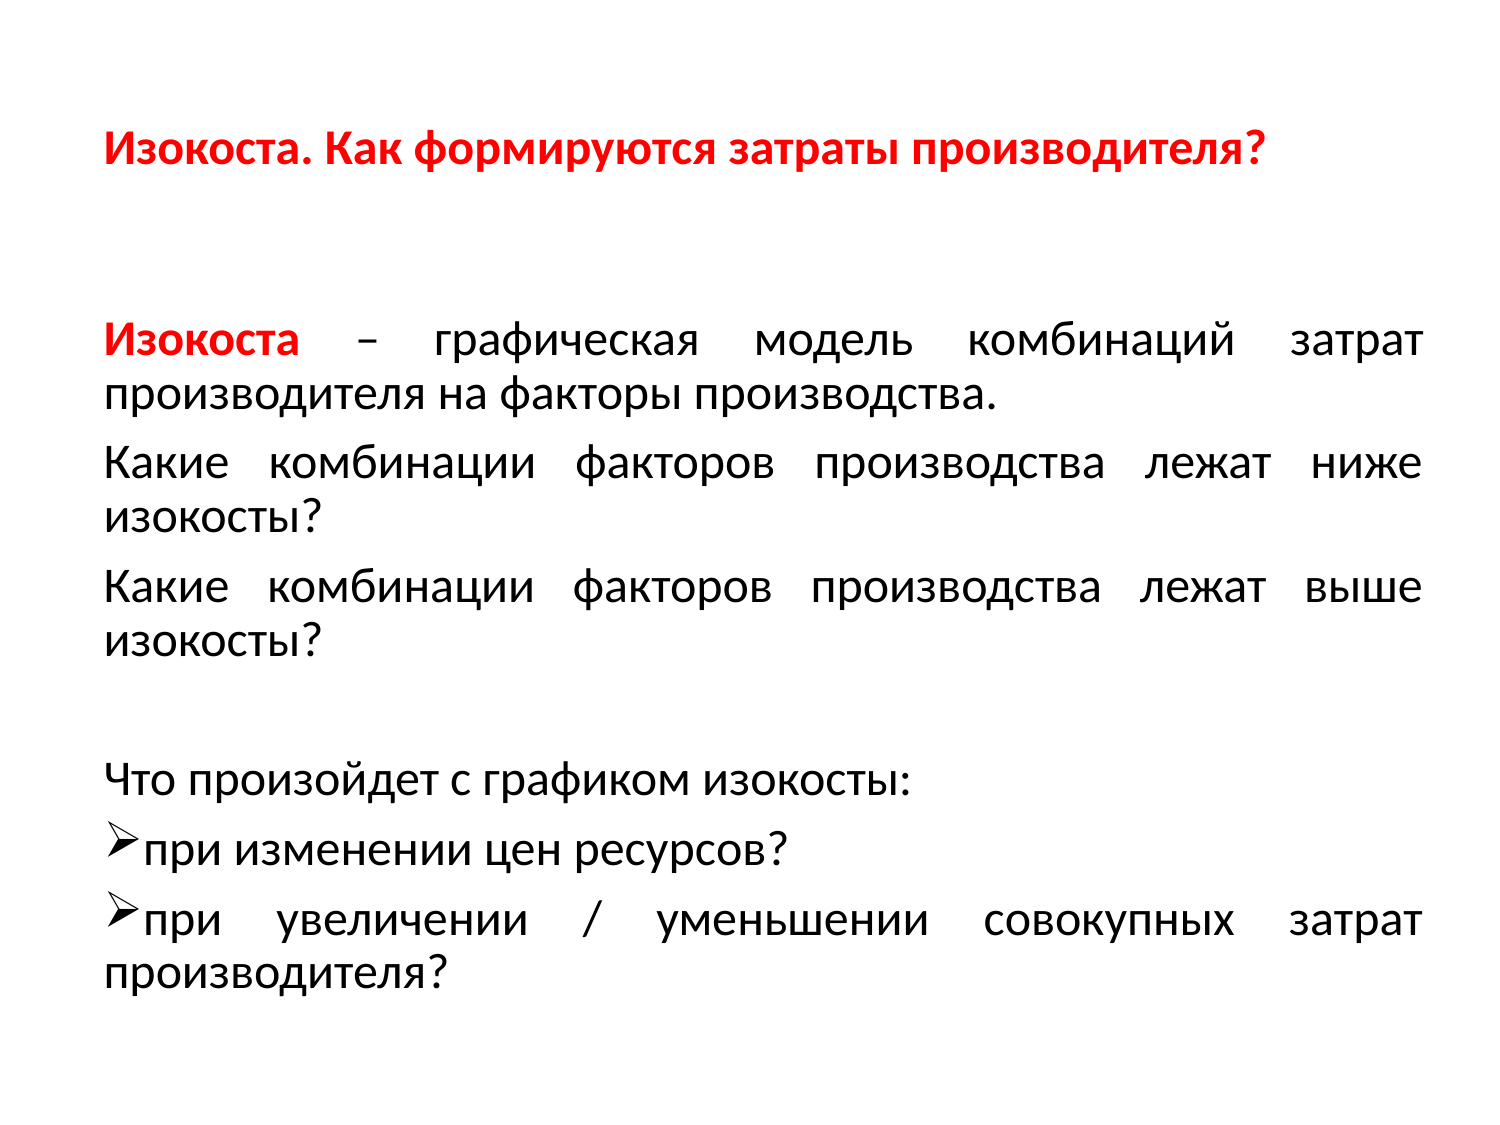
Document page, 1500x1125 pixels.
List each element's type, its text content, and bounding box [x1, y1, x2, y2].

list Изокоста. Как формируются затраты производителя? Изокоста – графическая модель комбинаций затрат производителя на факторы производства. Какие комбинации факторов производства лежат ниже изокосты? Какие комбинации факторов производства лежат выше изокосты? Что произойдет с графиком изокосты: при изменении цен ресурсов? при увеличении / уменьшении совокупных затрат производителя? [88, 113, 1439, 1071]
